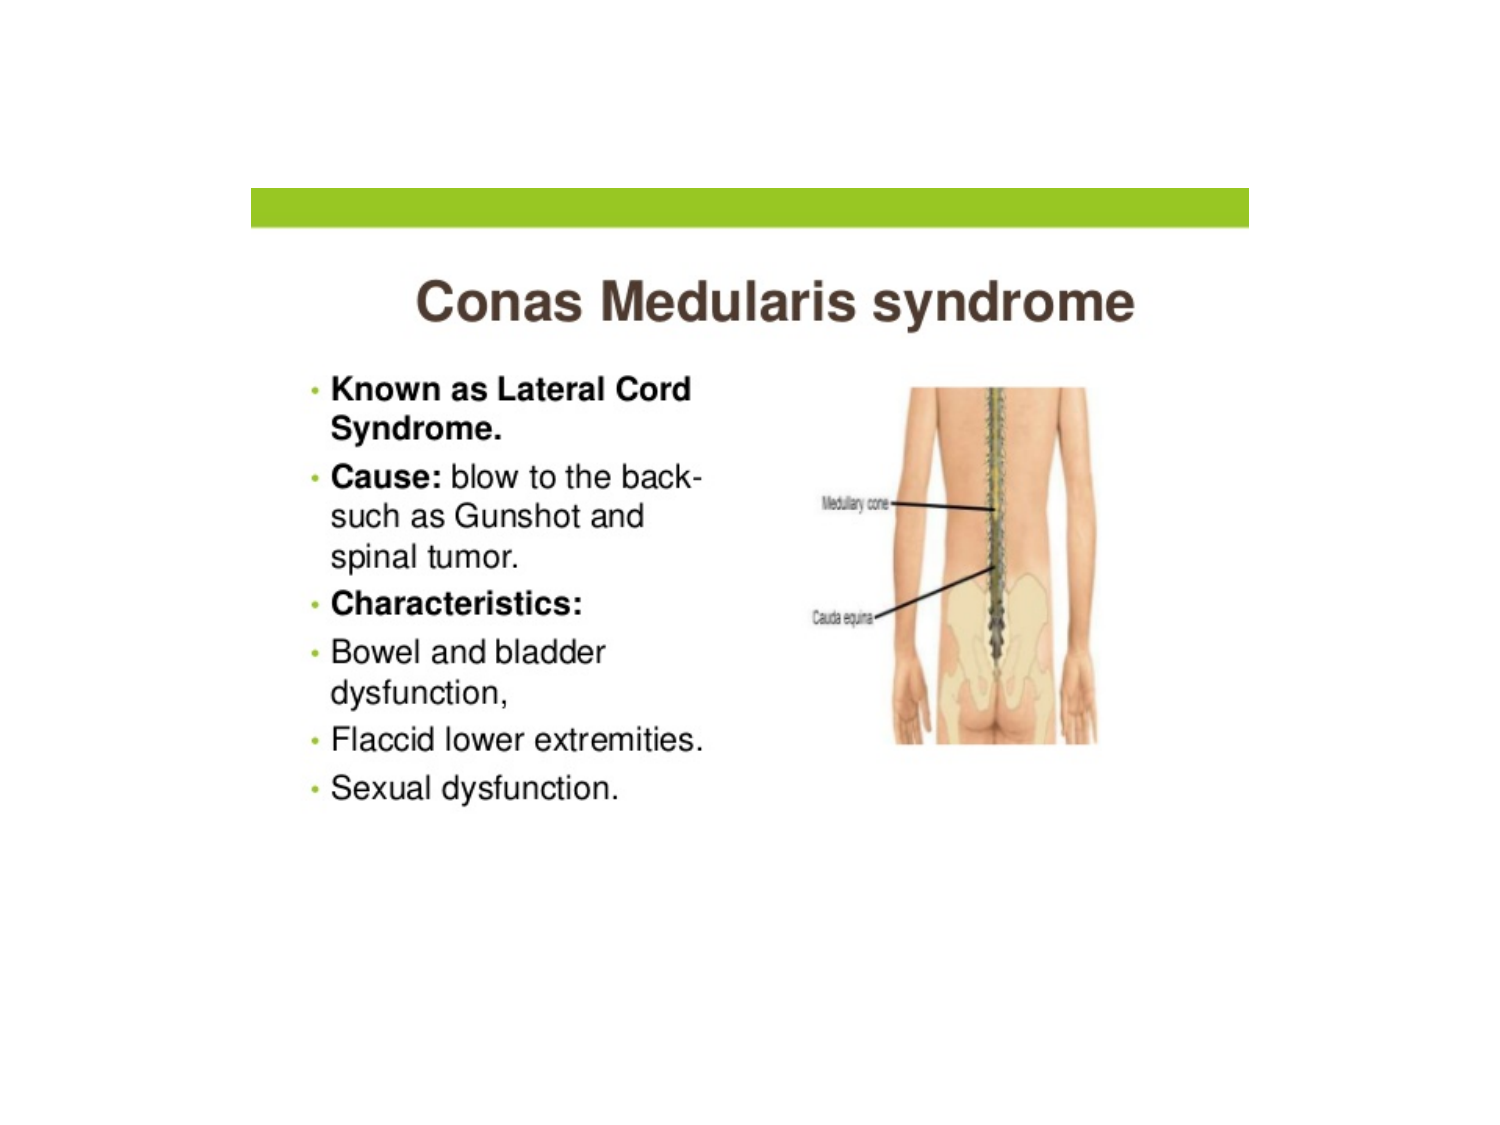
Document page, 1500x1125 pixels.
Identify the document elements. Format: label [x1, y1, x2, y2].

picture [251, 187, 1249, 937]
